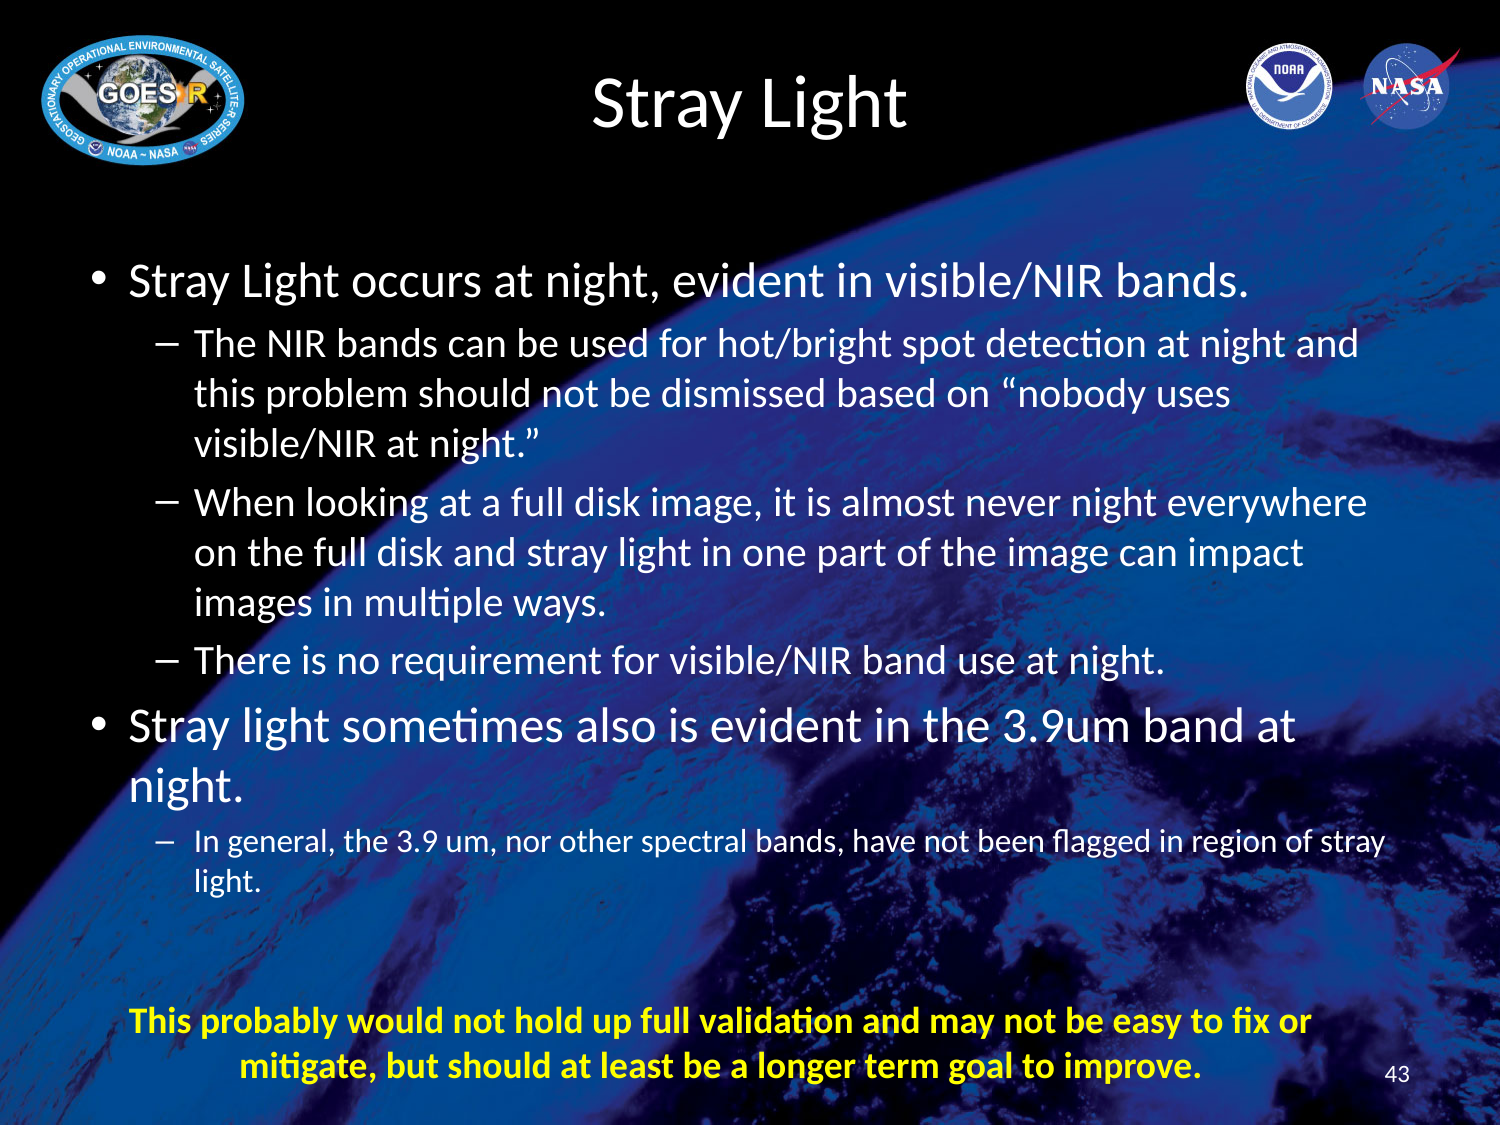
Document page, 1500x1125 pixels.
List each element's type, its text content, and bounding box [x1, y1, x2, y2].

slide_number 43 [1074, 1042, 1425, 1103]
text_box This probably would not hold up full validation and may not be easy to fix or mitigate, but should at least be a longer term goal to improve. [108, 989, 1335, 1094]
list Stray Light occurs at night, evident in visible/NIR bands. The NIR bands can be used for hot/bright spot detection at night and this problem should not be dismissed based on “nobody uses visible/NIR at night.” When looking at a full disk image, it is almost never night everywhere on the full disk and stray light in one part of the image can impact images in multiple ways. There is no requirement for visible/NIR band use at night. Stray light sometimes also is evident in the 3.9um band at night. In general, the 3.9 um, nor other spectral bands, have not been flagged in region of stray light. [75, 240, 1425, 983]
picture [0, 0, 1500, 1125]
title Stray Light [75, 3, 1425, 192]
